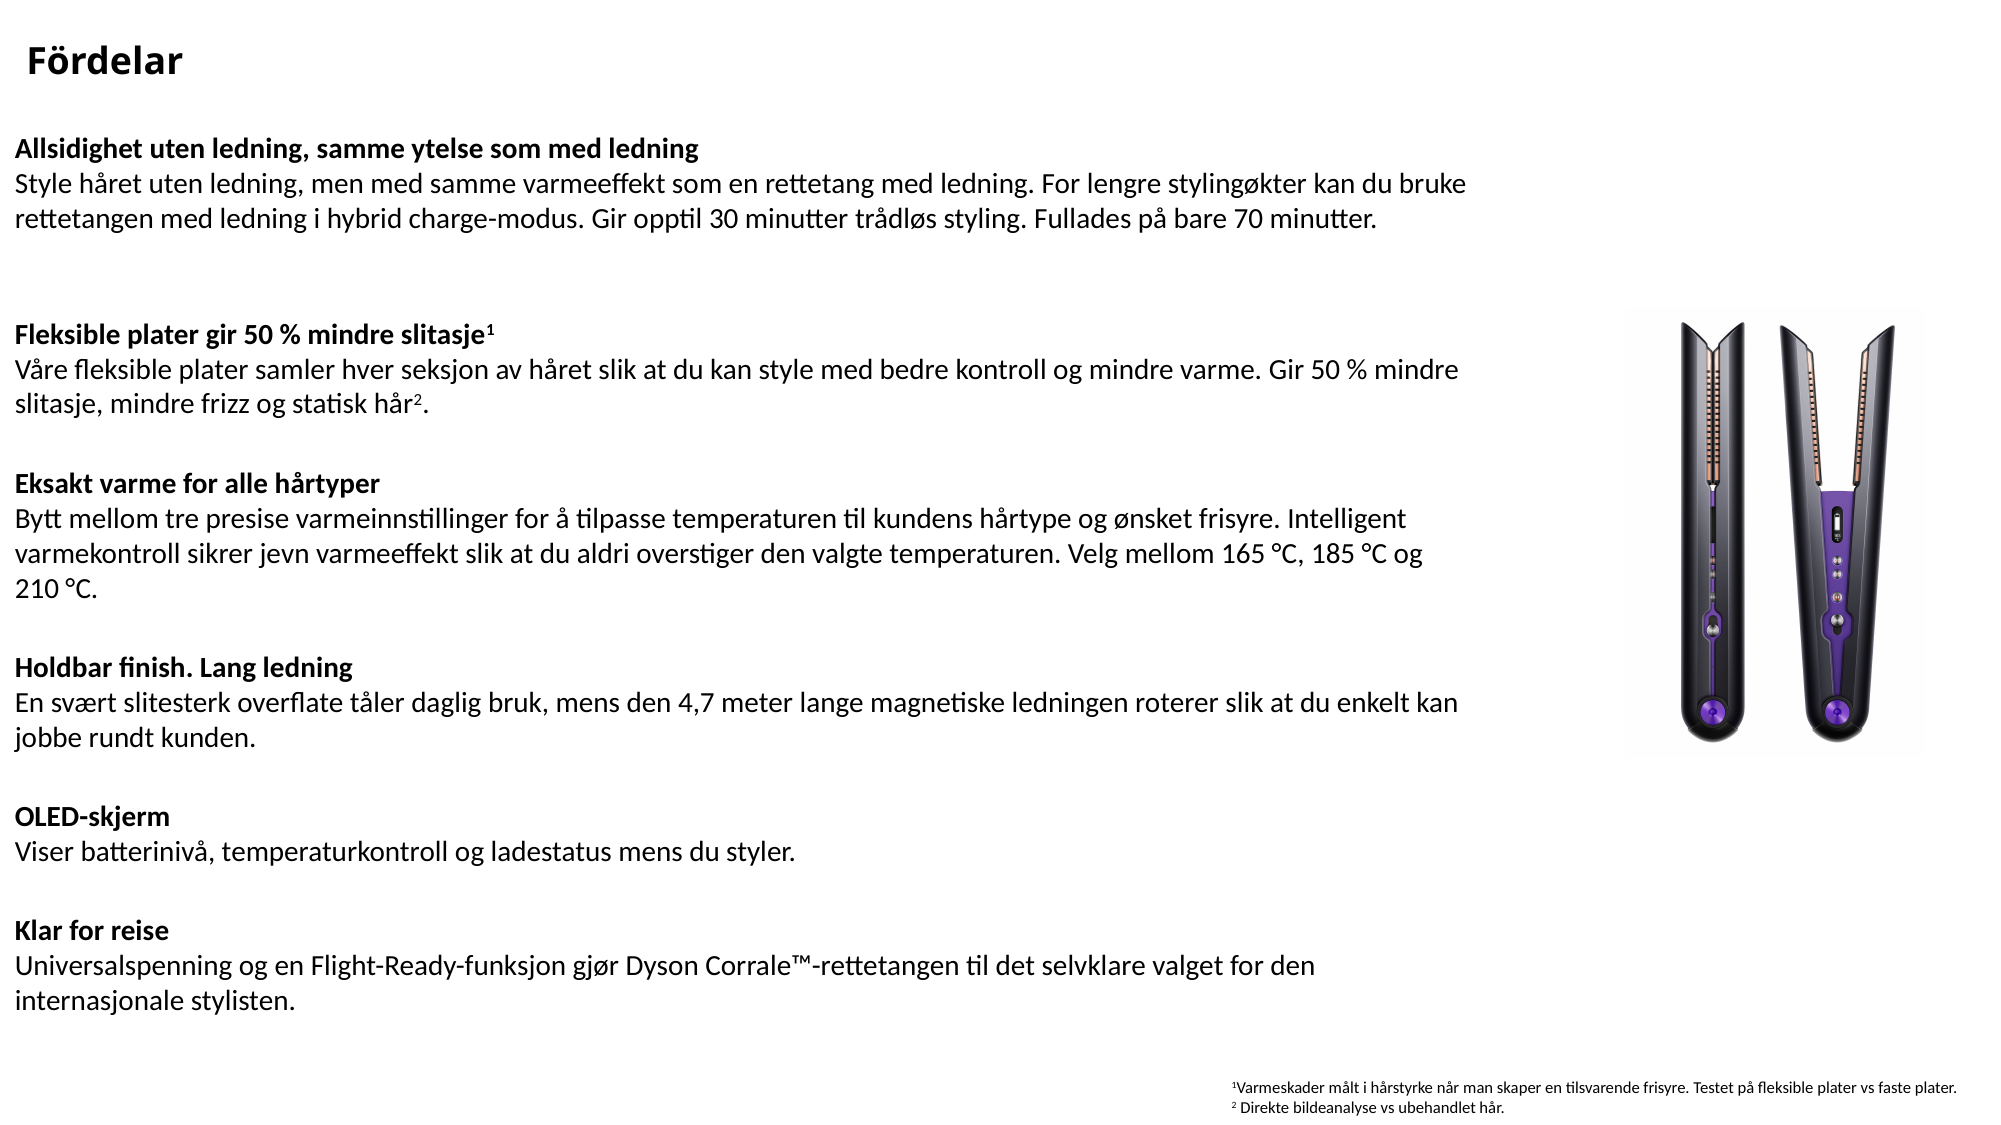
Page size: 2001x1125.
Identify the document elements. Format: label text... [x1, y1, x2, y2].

picture [1624, 307, 1926, 758]
text_box Eksakt varme for alle hårtyper Bytt mellom tre presise varmeinnstillinger for å tilpasse temperaturen til kundens hårtype og ønsket frisyre. Intelligent varmekontroll sikrer jevn varmeeffekt slik at du aldri overstiger den valgte temperaturen. Velg mellom 165 °C, 185 °C og 210 °C. [0, 456, 1485, 612]
text_box Holdbar finish. Lang ledning En svært slitesterk overflate tåler daglig bruk, mens den 4,7 meter lange magnetiske ledningen roterer slik at du enkelt kan jobbe rundt kunden. [0, 641, 1498, 761]
text_box Fleksible plater gir 50 % mindre slitasje1 Våre fleksible plater samler hver seksjon av håret slik at du kan style med bedre kontroll og mindre varme. Gir 50 % mindre slitasje, mindre frizz og statisk hår2. [0, 307, 1498, 428]
title Fördelar [26, 37, 1013, 83]
text_box 1Varmeskader målt i hårstyrke når man skaper en tilsvarende frisyre. Testet på fleksible plater vs faste plater. 2 Direkte bildeanalyse vs ubehandlet hår. [1216, 1069, 2000, 1125]
text_box Klar for reise Universalspenning og en Flight-Ready-funksjon gjør Dyson Corrale™-rettetangen til det selvklare valget for den internasjonale stylisten. [0, 903, 1498, 1024]
text_box Allsidighet uten ledning, samme ytelse som med ledning Style håret uten ledning, men med samme varmeeffekt som en rettetang med ledning. For lengre stylingøkter kan du bruke rettetangen med ledning i hybrid charge-modus. Gir opptil 30 minutter trådløs styling. Fullades på bare 70 minutter. [0, 122, 1485, 242]
text_box OLED-skjerm Viser batterinivå, temperaturkontroll og ladestatus mens du styler. [0, 790, 1498, 875]
